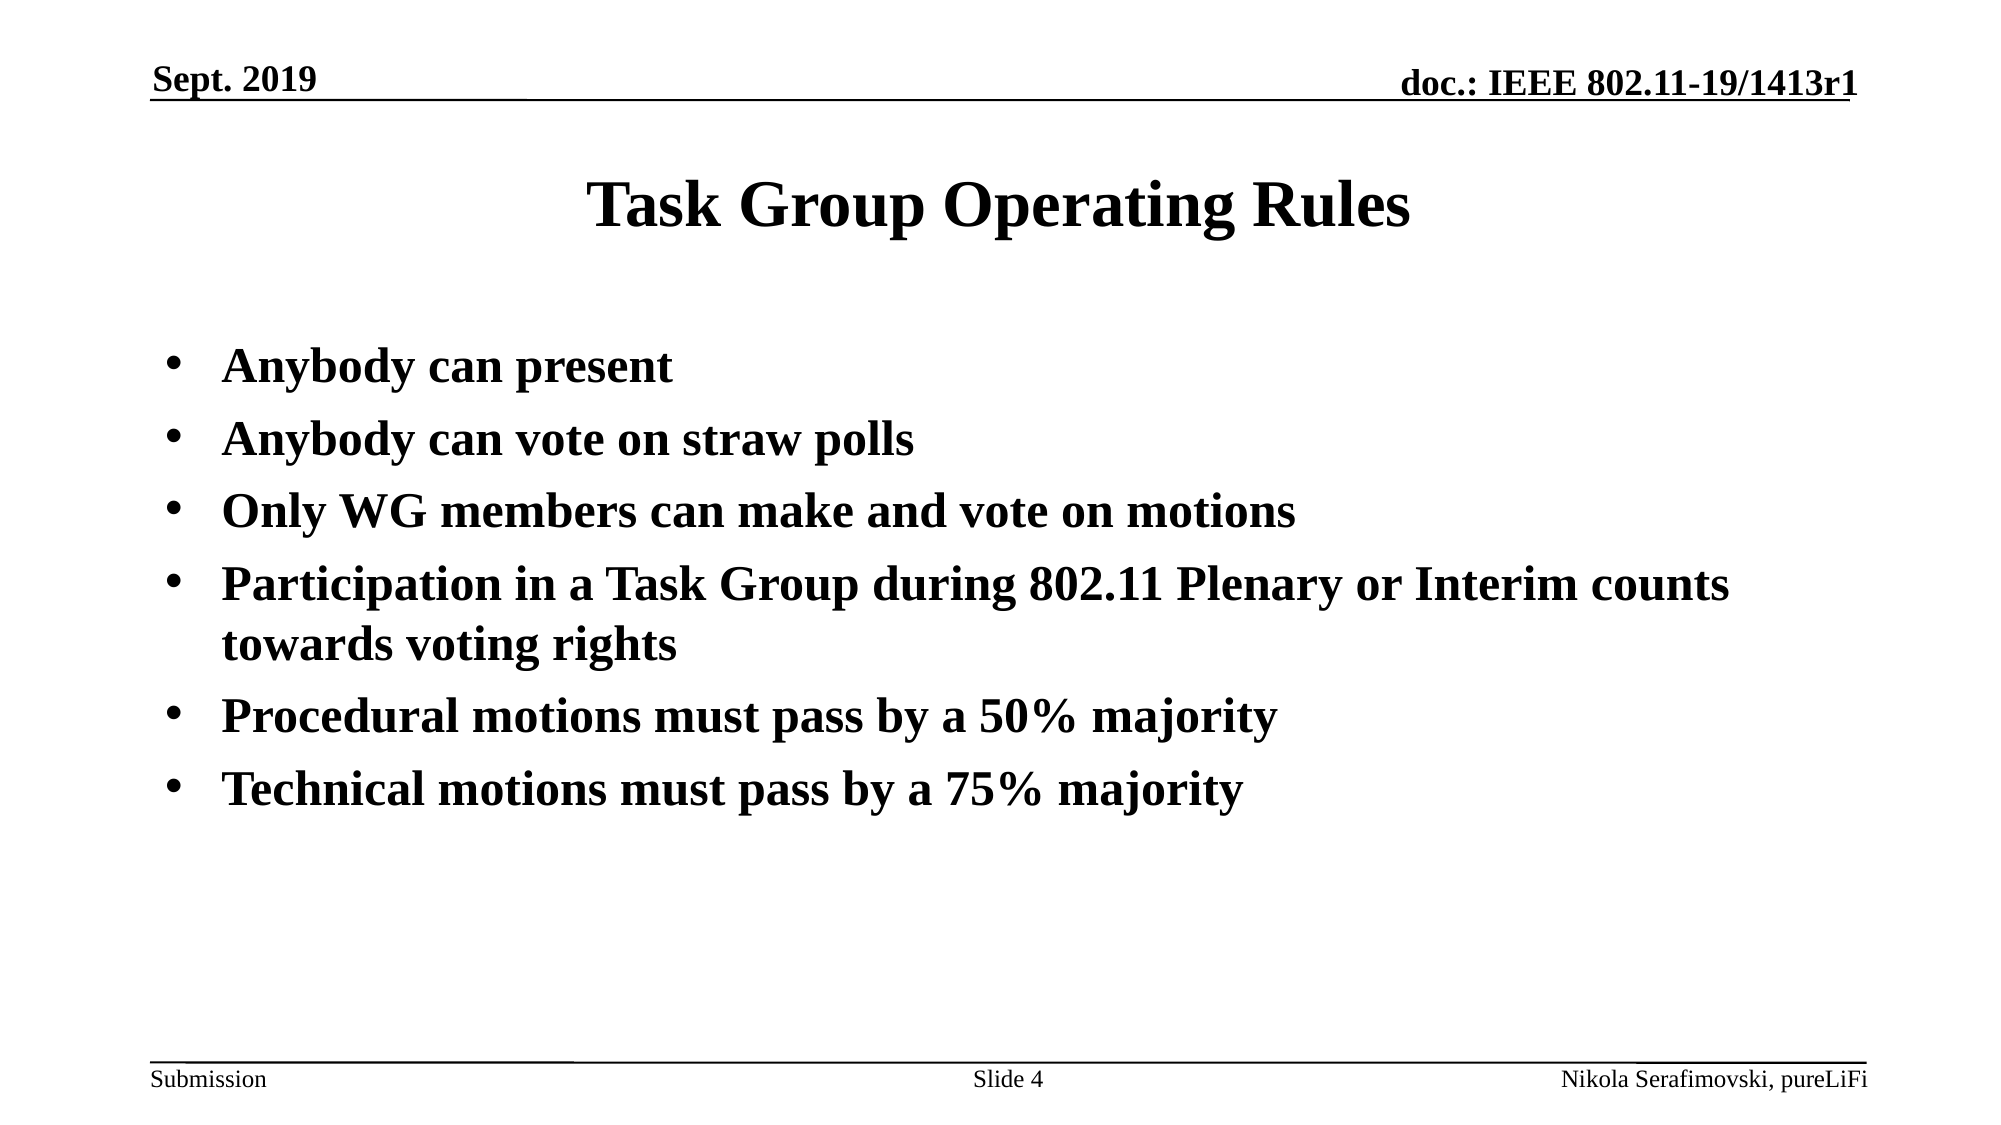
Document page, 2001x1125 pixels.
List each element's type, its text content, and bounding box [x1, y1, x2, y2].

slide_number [152, 54, 563, 100]
footer Nikola Serafimovski, pureLiFi [1171, 1061, 1869, 1093]
slide_number Slide 4 [950, 1061, 1067, 1123]
title Task Group Operating Rules [149, 112, 1850, 288]
list Anybody can present Anybody can vote on straw polls Only WG members can make and vote on motions Participation in a Task Group during 802.11 Plenary or Interim counts towards voting rights Procedural motions must pass by a 50% majority Technical motions must pass by a 75% majority [149, 324, 1850, 1000]
